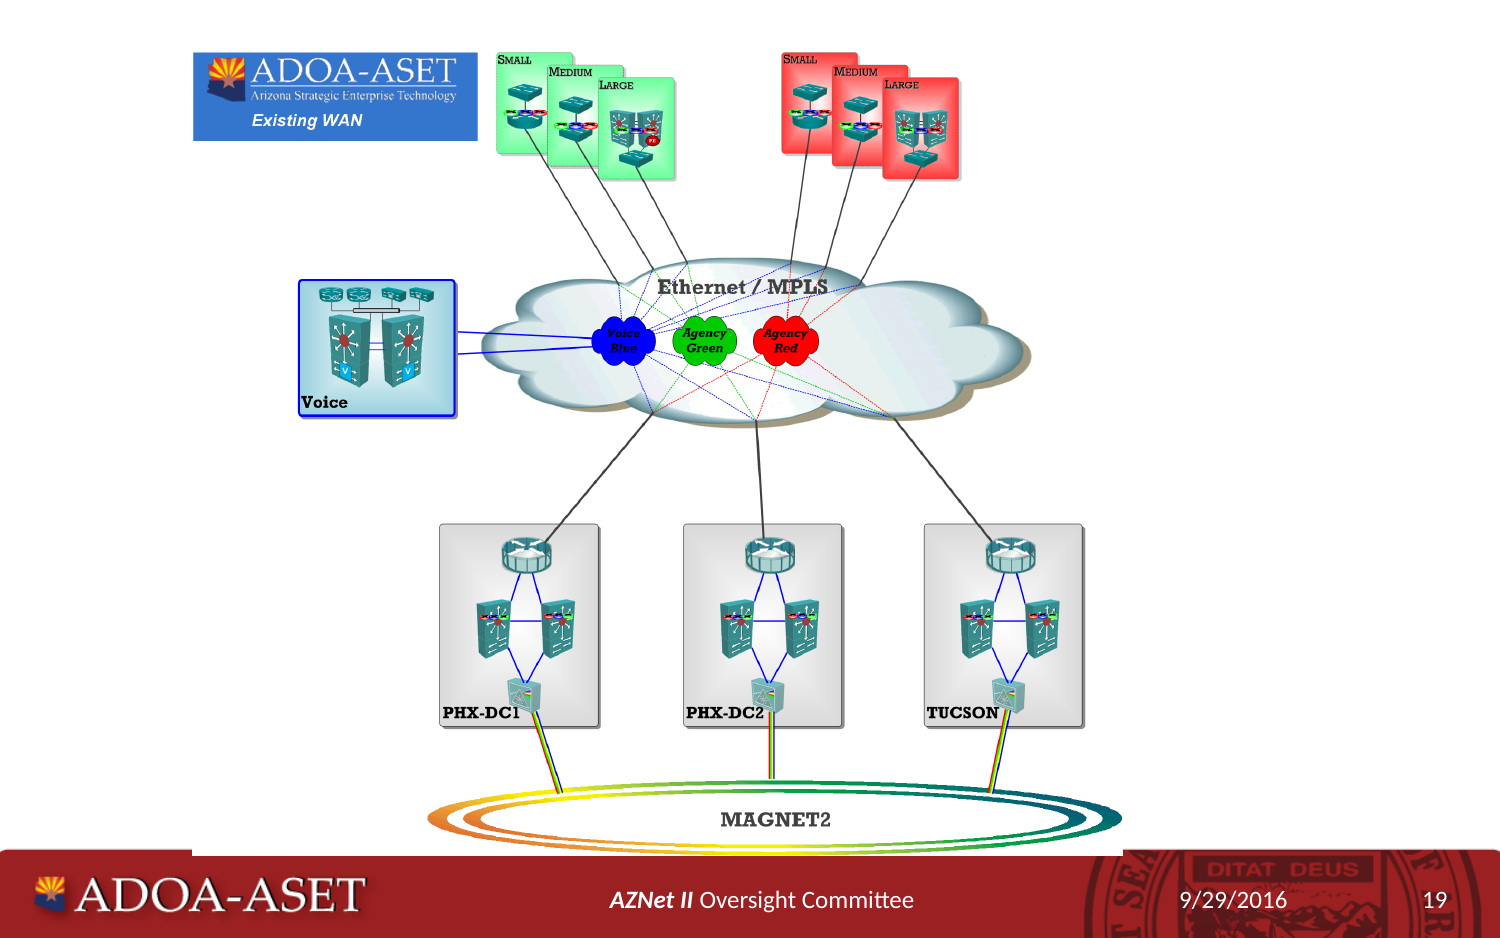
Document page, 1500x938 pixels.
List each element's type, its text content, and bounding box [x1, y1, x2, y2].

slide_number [1164, 884, 1313, 913]
picture [0, 0, 1500, 938]
footer AZNet II Oversight Committee [525, 884, 1000, 913]
slide_number 19 [1339, 884, 1463, 913]
